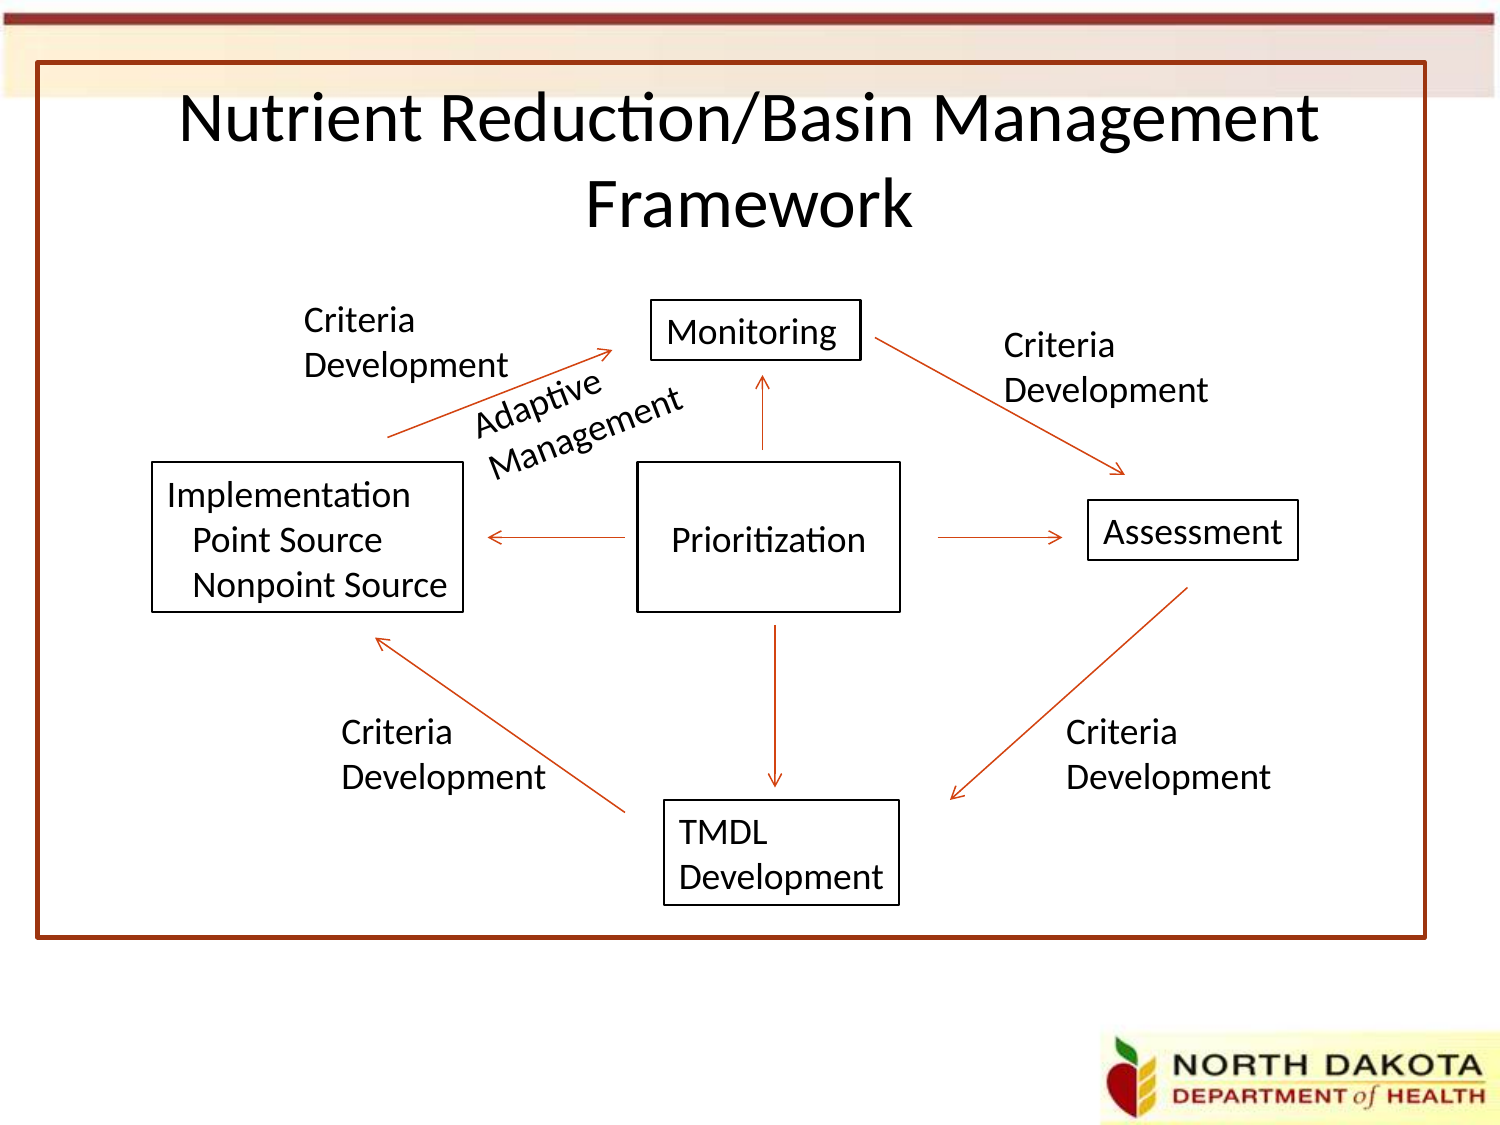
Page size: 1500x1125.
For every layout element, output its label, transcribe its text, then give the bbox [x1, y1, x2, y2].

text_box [374, 637, 626, 813]
text_box Adaptive Management [465, 318, 705, 501]
picture [0, 0, 1500, 1125]
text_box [874, 337, 1126, 476]
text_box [387, 349, 613, 438]
text_box [35, 60, 1427, 940]
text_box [949, 587, 1188, 801]
